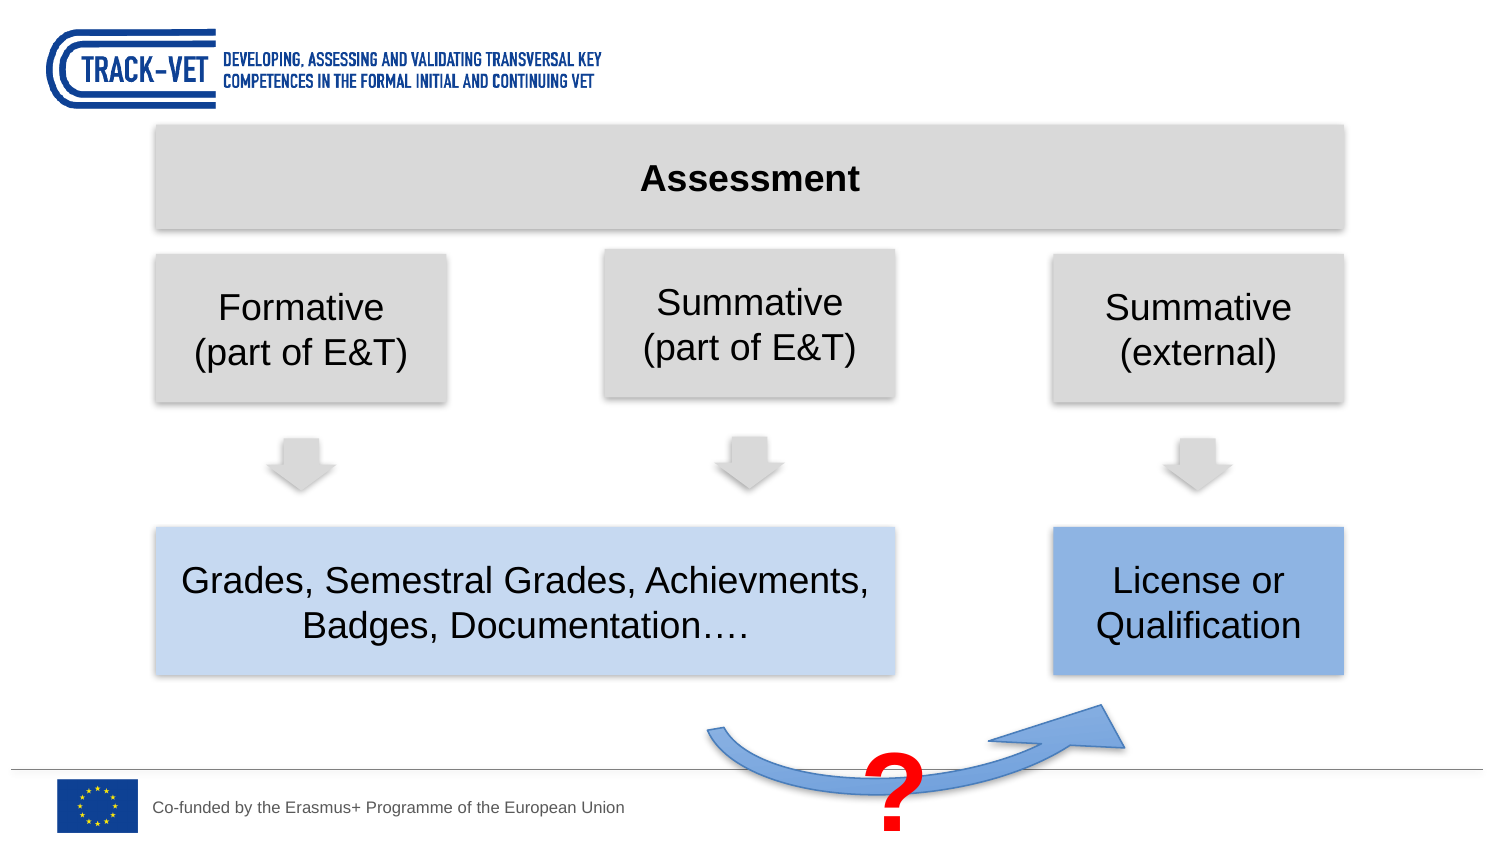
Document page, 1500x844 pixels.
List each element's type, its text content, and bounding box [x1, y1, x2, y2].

text_box License or Qualification [1053, 526, 1345, 676]
text_box [713, 435, 786, 490]
text_box [945, 704, 1126, 791]
text_box [706, 726, 845, 795]
text_box Summative (external) [1053, 253, 1345, 403]
text_box Summative (part of E&T) [604, 248, 896, 398]
text_box Grades, Semestral Grades, Achievments, Badges, Documentation…. [155, 526, 896, 676]
text_box Formative (part of E&T) [155, 253, 447, 403]
text_box ? [845, 711, 945, 844]
text_box Assessment [155, 124, 1345, 230]
picture [57, 779, 138, 833]
text_box [265, 437, 338, 492]
text_box [1161, 437, 1235, 492]
picture [46, 28, 602, 109]
